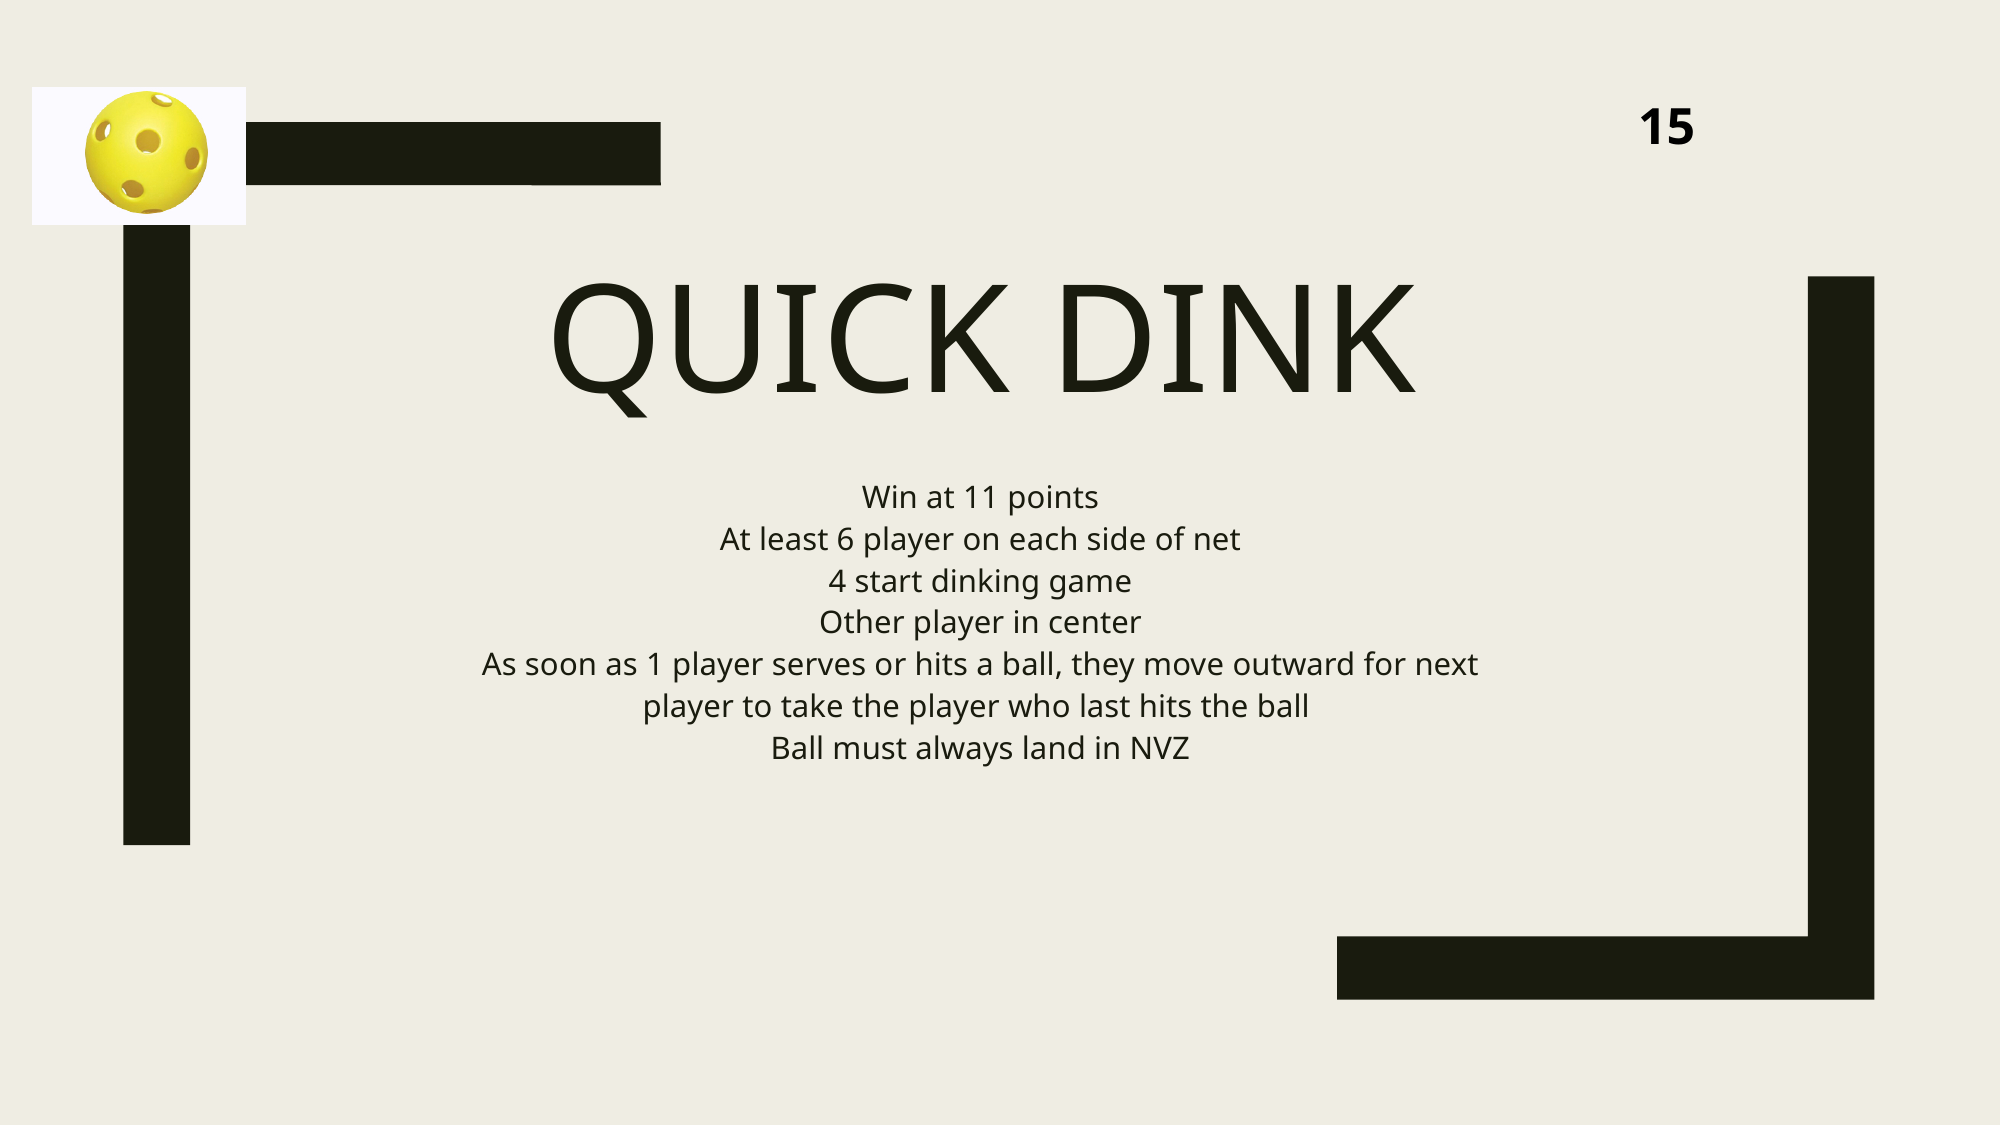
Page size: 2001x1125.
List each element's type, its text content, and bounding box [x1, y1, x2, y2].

picture [32, 87, 246, 225]
text_box 15 [1559, 87, 1774, 162]
title Quick Dink [294, 87, 1667, 432]
subtitle Win at 11 points At least 6 player on each side of net 4 start dinking game Other player in center As soon as 1 player serves or hits a ball, they move outward for next player to take the player who last hits the ball Ball must always land in NVZ [420, 465, 1542, 773]
